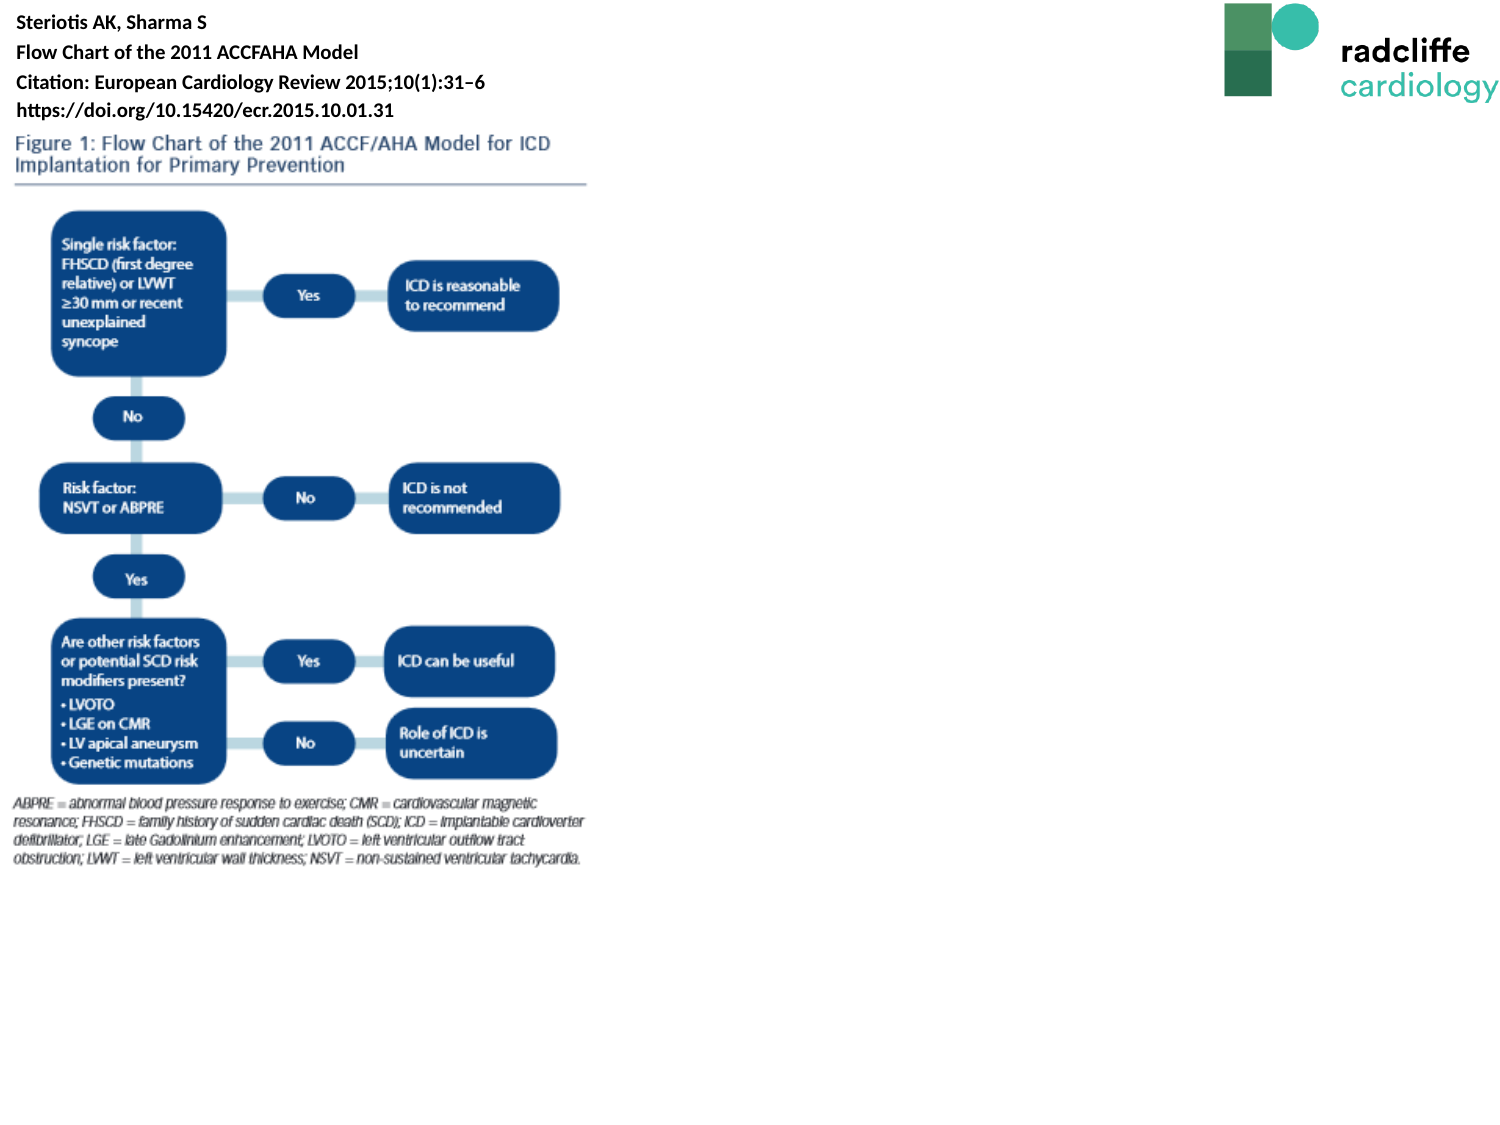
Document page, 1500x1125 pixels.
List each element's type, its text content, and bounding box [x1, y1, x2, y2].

text_box Flow Chart of the 2011 ACCFAHA Model [1, 31, 1224, 60]
text_box Steriotis AK, Sharma S [1, 1, 939, 31]
picture [1224, 1, 1499, 104]
text_box https://doi.org/10.15420/ecr.2015.10.01.31 [1, 89, 1500, 129]
text_box Citation: European Cardiology Review 2015;10(1):31–6 [1, 60, 1224, 89]
picture [1, 124, 599, 882]
